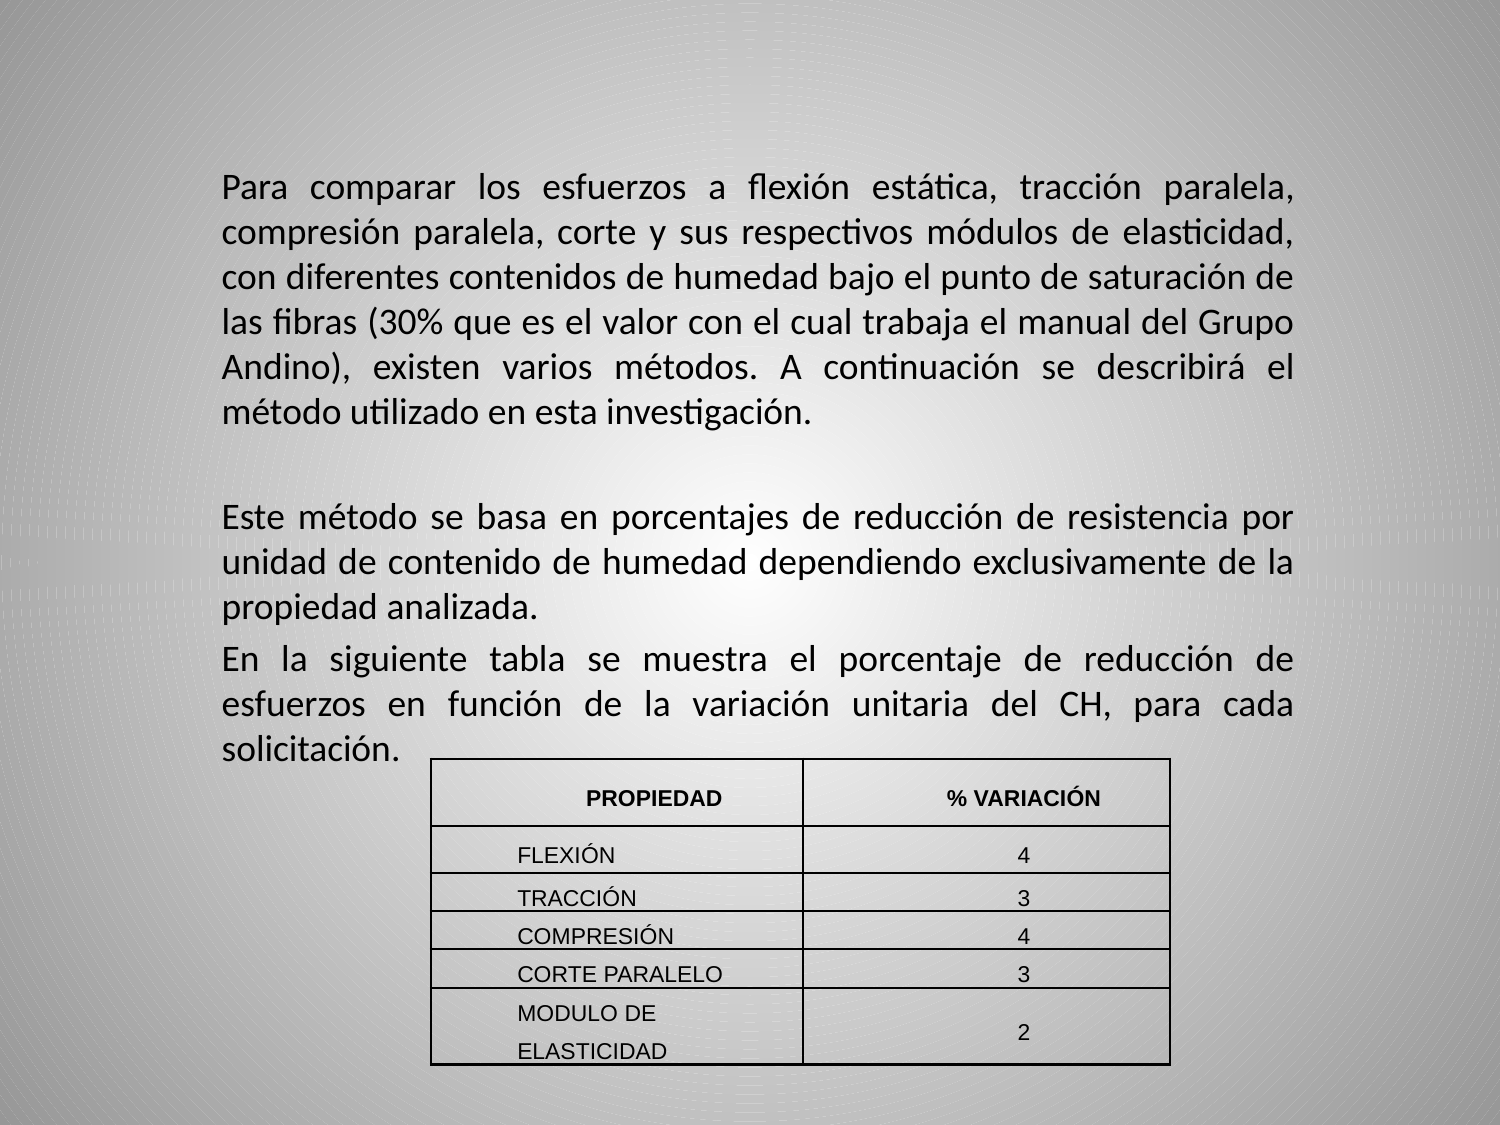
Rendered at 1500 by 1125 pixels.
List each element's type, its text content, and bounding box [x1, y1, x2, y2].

table_cell FLEXIÓN [432, 827, 802, 872]
table_cell 2 [804, 989, 1169, 1063]
table_cell TRACCIÓN [432, 874, 802, 910]
table_header % VARIACIÓN [804, 760, 1169, 825]
table_cell 4 [804, 912, 1169, 948]
table_cell MODULO DE ELASTICIDAD [432, 989, 802, 1063]
table_cell 3 [804, 874, 1169, 910]
table_cell COMPRESIÓN [432, 912, 802, 948]
subtitle Para comparar los esfuerzos a flexión estática, tracción paralela, compresión paralela, corte y sus respectivos módulos de elasticidad, con diferentes contenidos de humedad bajo el punto de saturación de las fibras (30% que es el valor con el cual trabaja el manual del Grupo Andino), existen varios métodos. A continuación se describirá el método utilizado en esta investigación. Este método se basa en porcentajes de reducción de resistencia por unidad de contenido de humedad dependiendo exclusivamente de la propiedad analizada. En la siguiente tabla se muestra el porcentaje de reducción de esfuerzos en función de la variación unitaria del CH, para cada solicitación. [206, 101, 1311, 1047]
table_cell 3 [804, 950, 1169, 987]
table_cell CORTE PARALELO [432, 950, 802, 987]
table_header PROPIEDAD [432, 760, 802, 825]
table_cell 4 [804, 827, 1169, 872]
